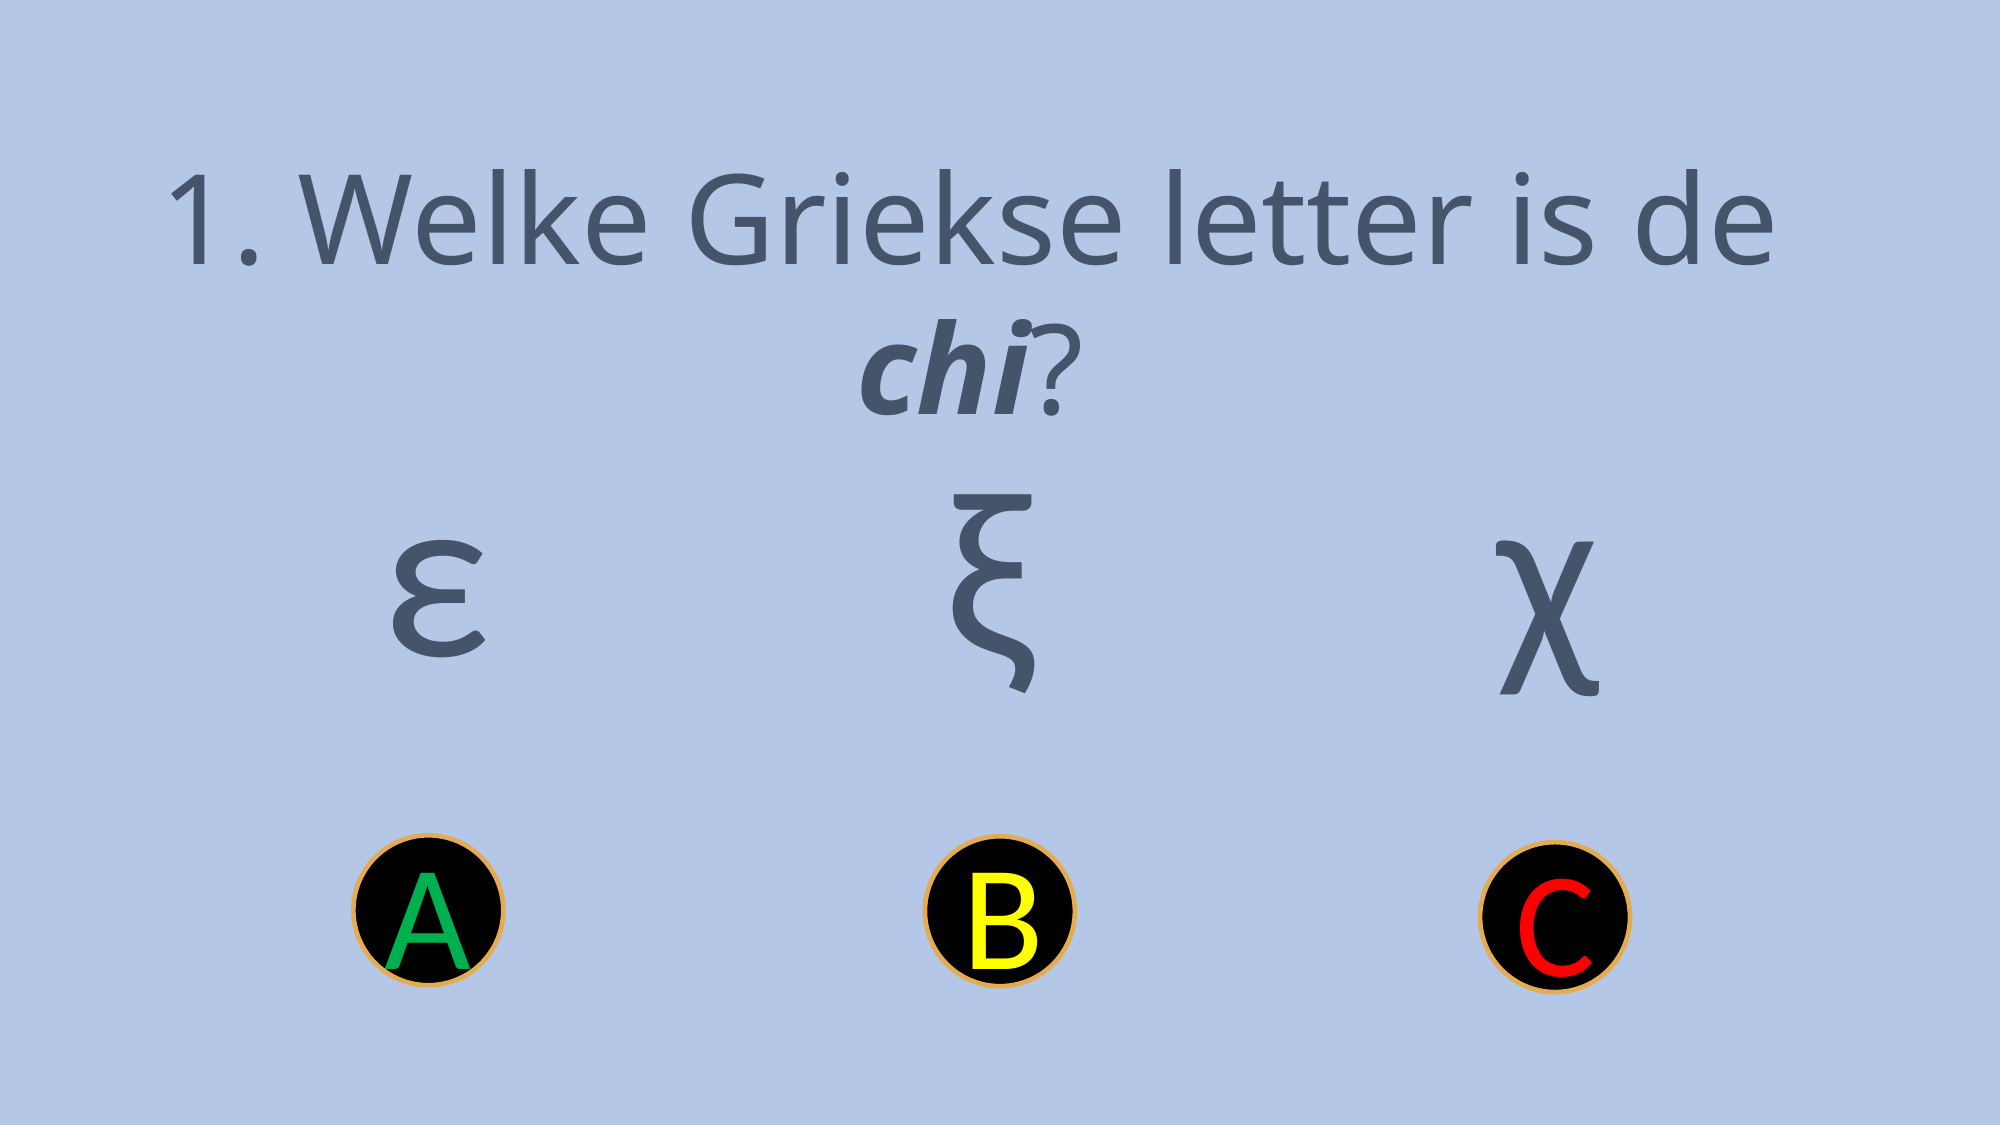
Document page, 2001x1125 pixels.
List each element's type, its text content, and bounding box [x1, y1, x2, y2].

text_box χ [1482, 409, 1630, 712]
text_box C [1469, 818, 1641, 1014]
text_box ε [367, 409, 515, 712]
text_box A [342, 811, 515, 1007]
text_box B [917, 811, 1089, 1007]
text_box 1. Welke Griekse letter is de chi? [105, 132, 1836, 448]
text_box ξ [929, 409, 1077, 712]
